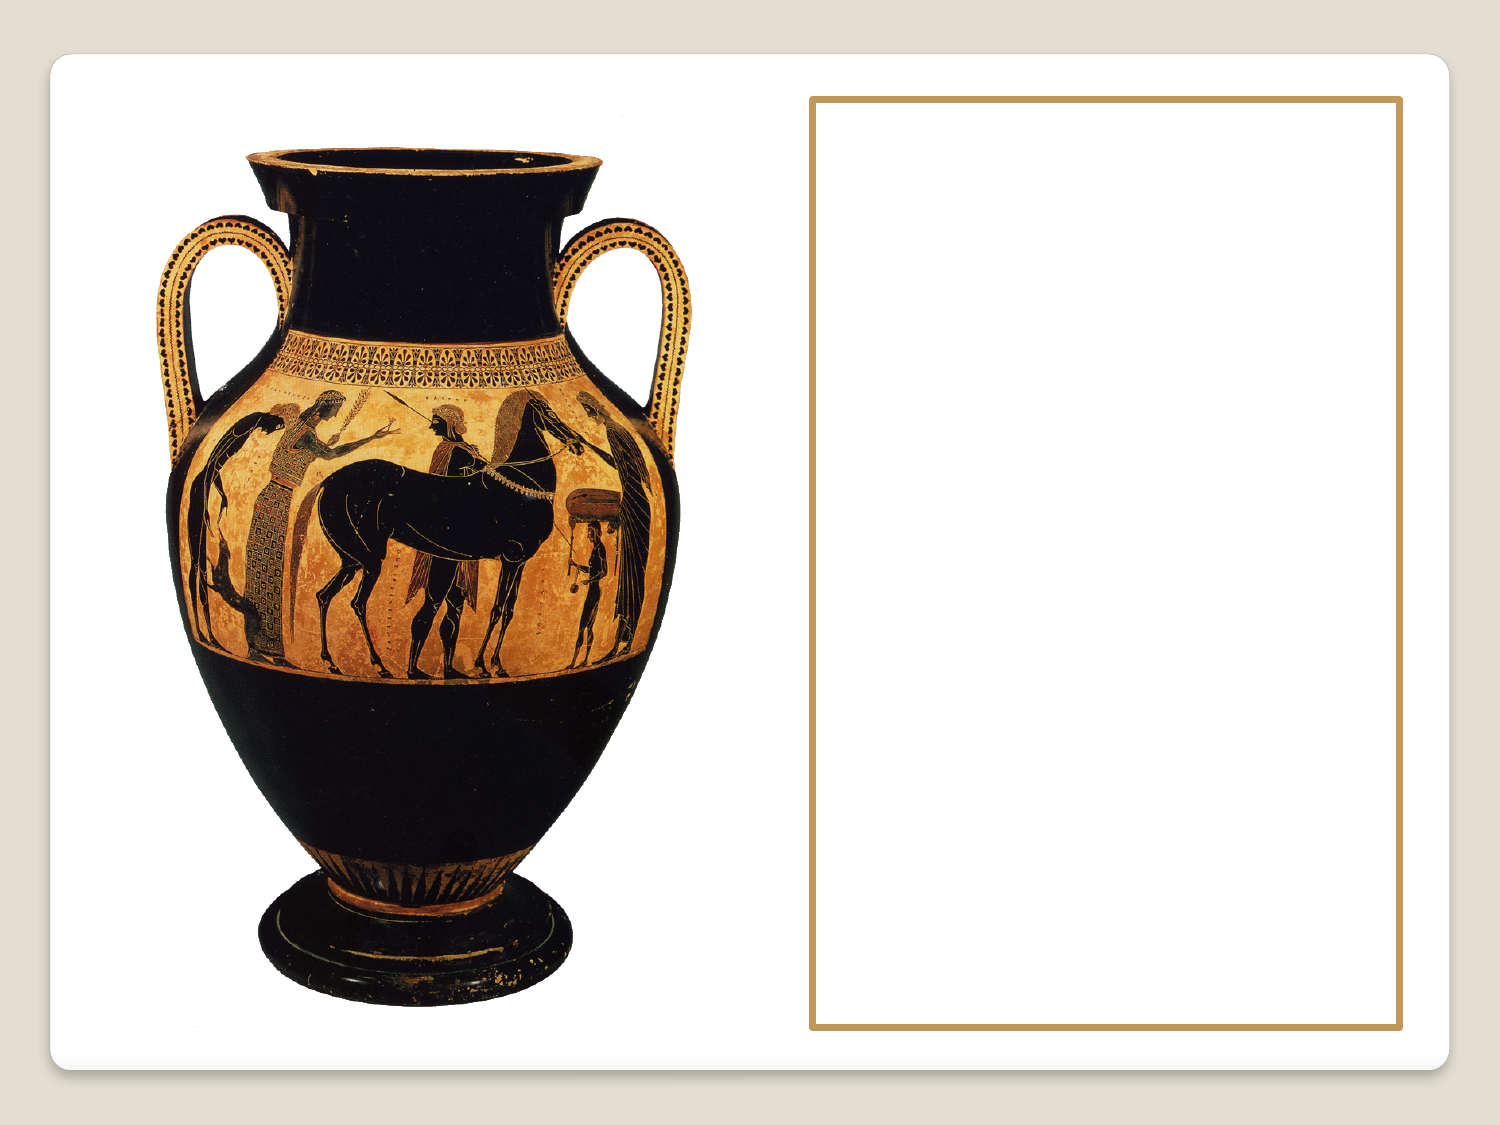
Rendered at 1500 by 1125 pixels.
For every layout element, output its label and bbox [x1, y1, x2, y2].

picture [79, 99, 766, 1029]
text_box [809, 96, 1403, 1031]
